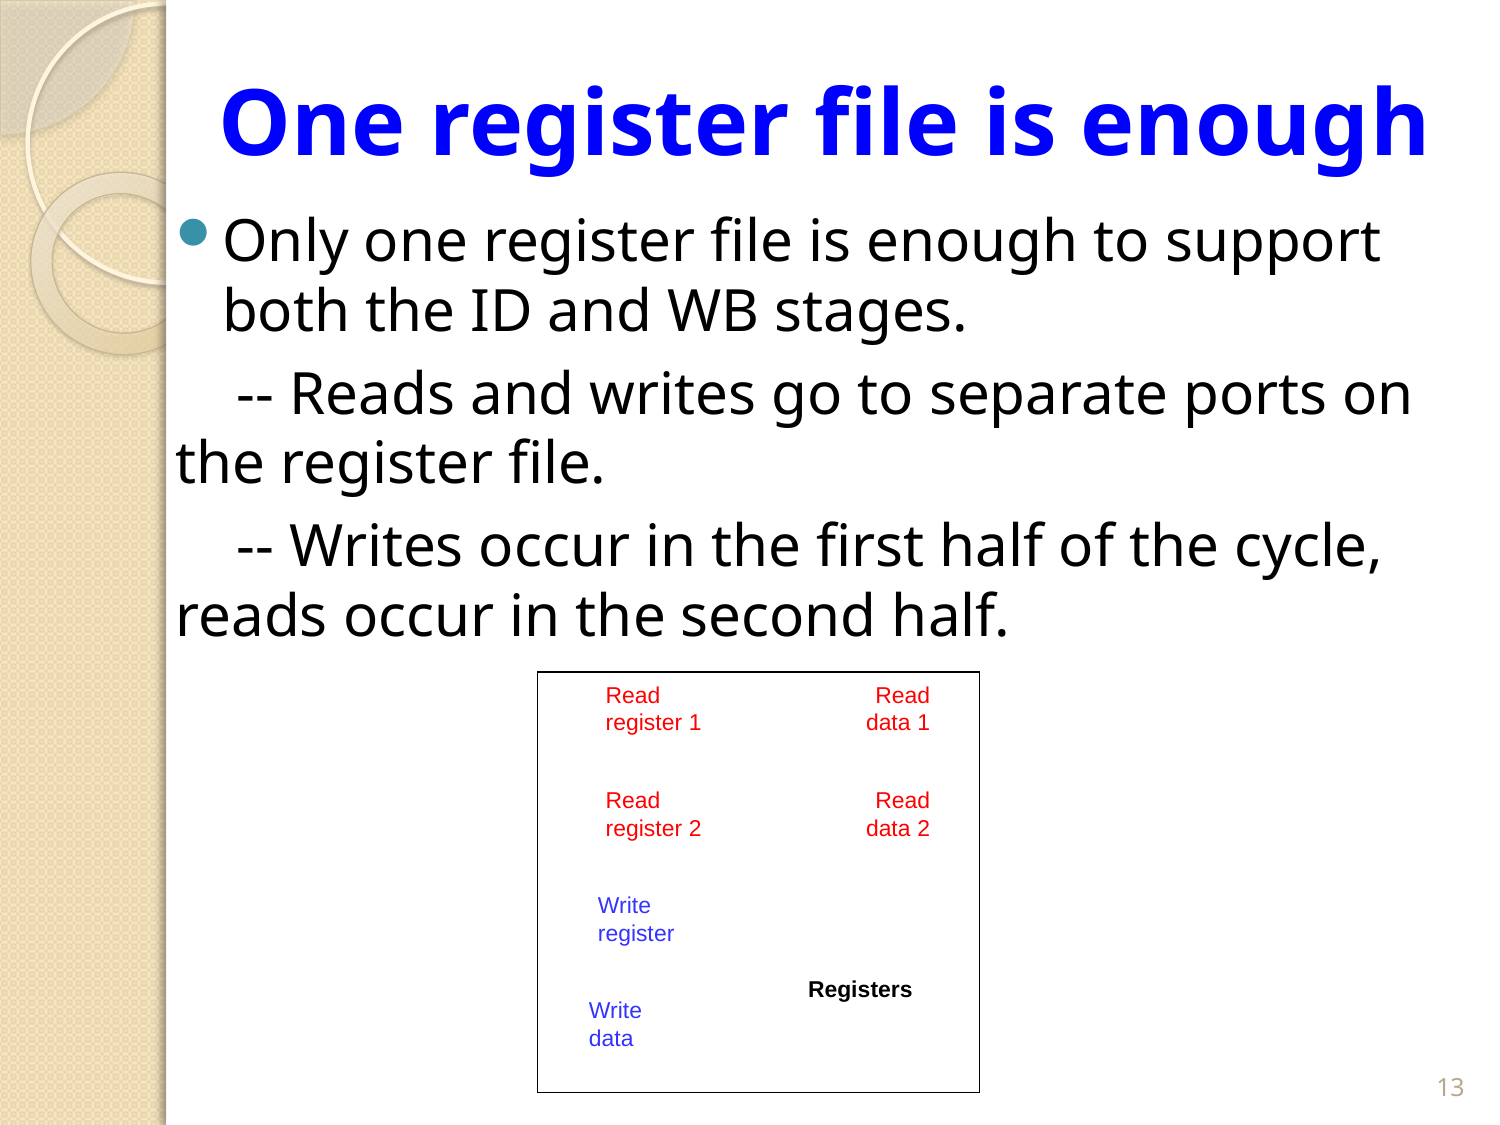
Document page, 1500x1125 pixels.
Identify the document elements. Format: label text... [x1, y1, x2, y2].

list Only one register file is enough to support both the ID and WB stages. -- Reads and writes go to separate ports on the register file. -- Writes occur in the first half of the cycle, reads occur in the second half. [147, 196, 1483, 1106]
title One register file is enough [169, 42, 1481, 194]
slide_number 13 [1413, 1034, 1488, 1113]
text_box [537, 671, 986, 1095]
